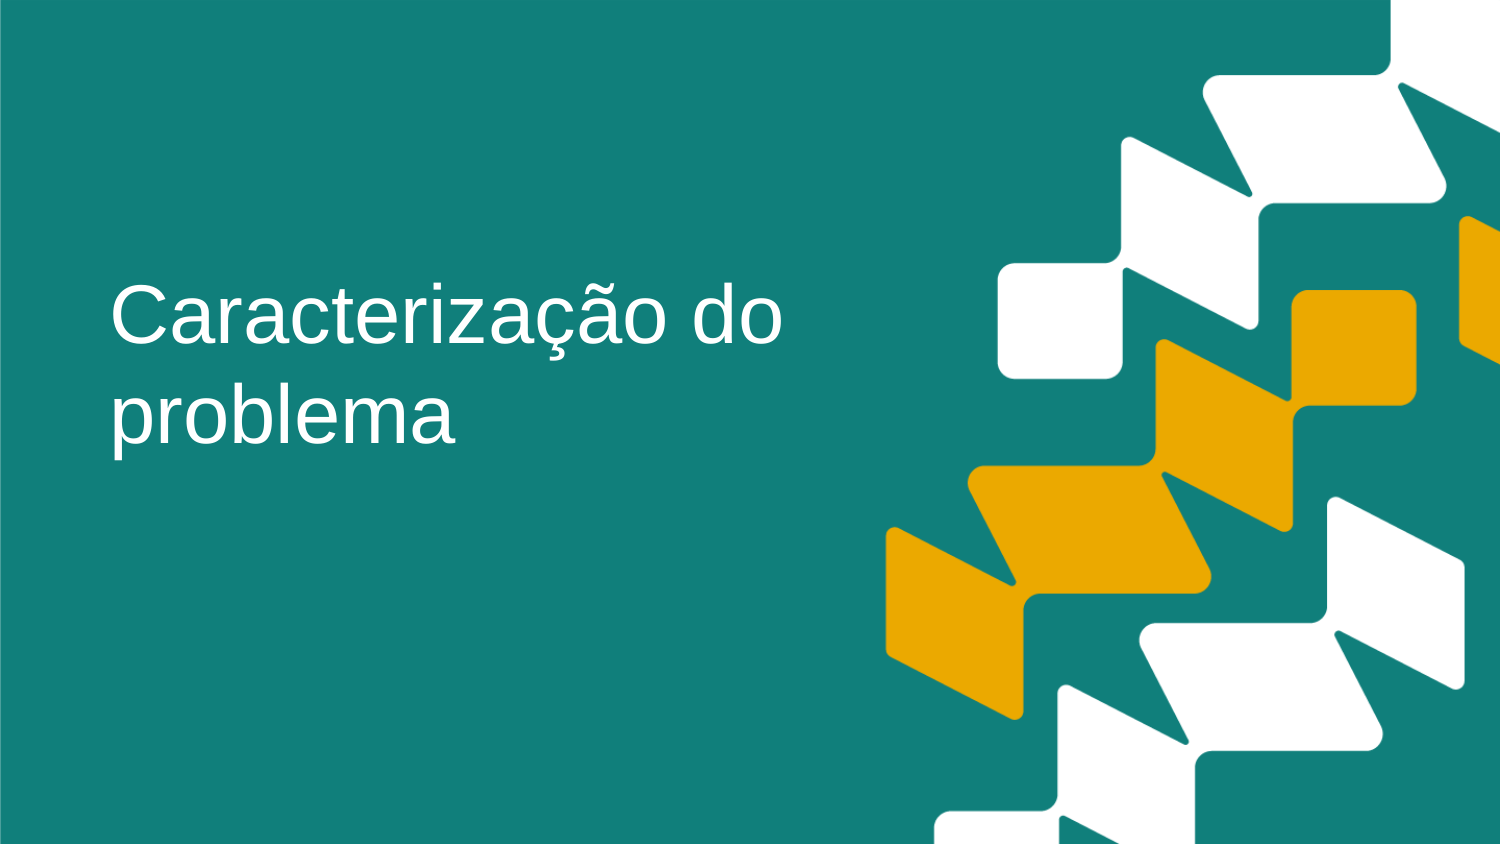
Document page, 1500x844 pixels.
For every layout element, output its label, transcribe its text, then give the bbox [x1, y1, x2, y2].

picture [0, 0, 1500, 844]
title Caracterização do problema [94, 270, 824, 451]
